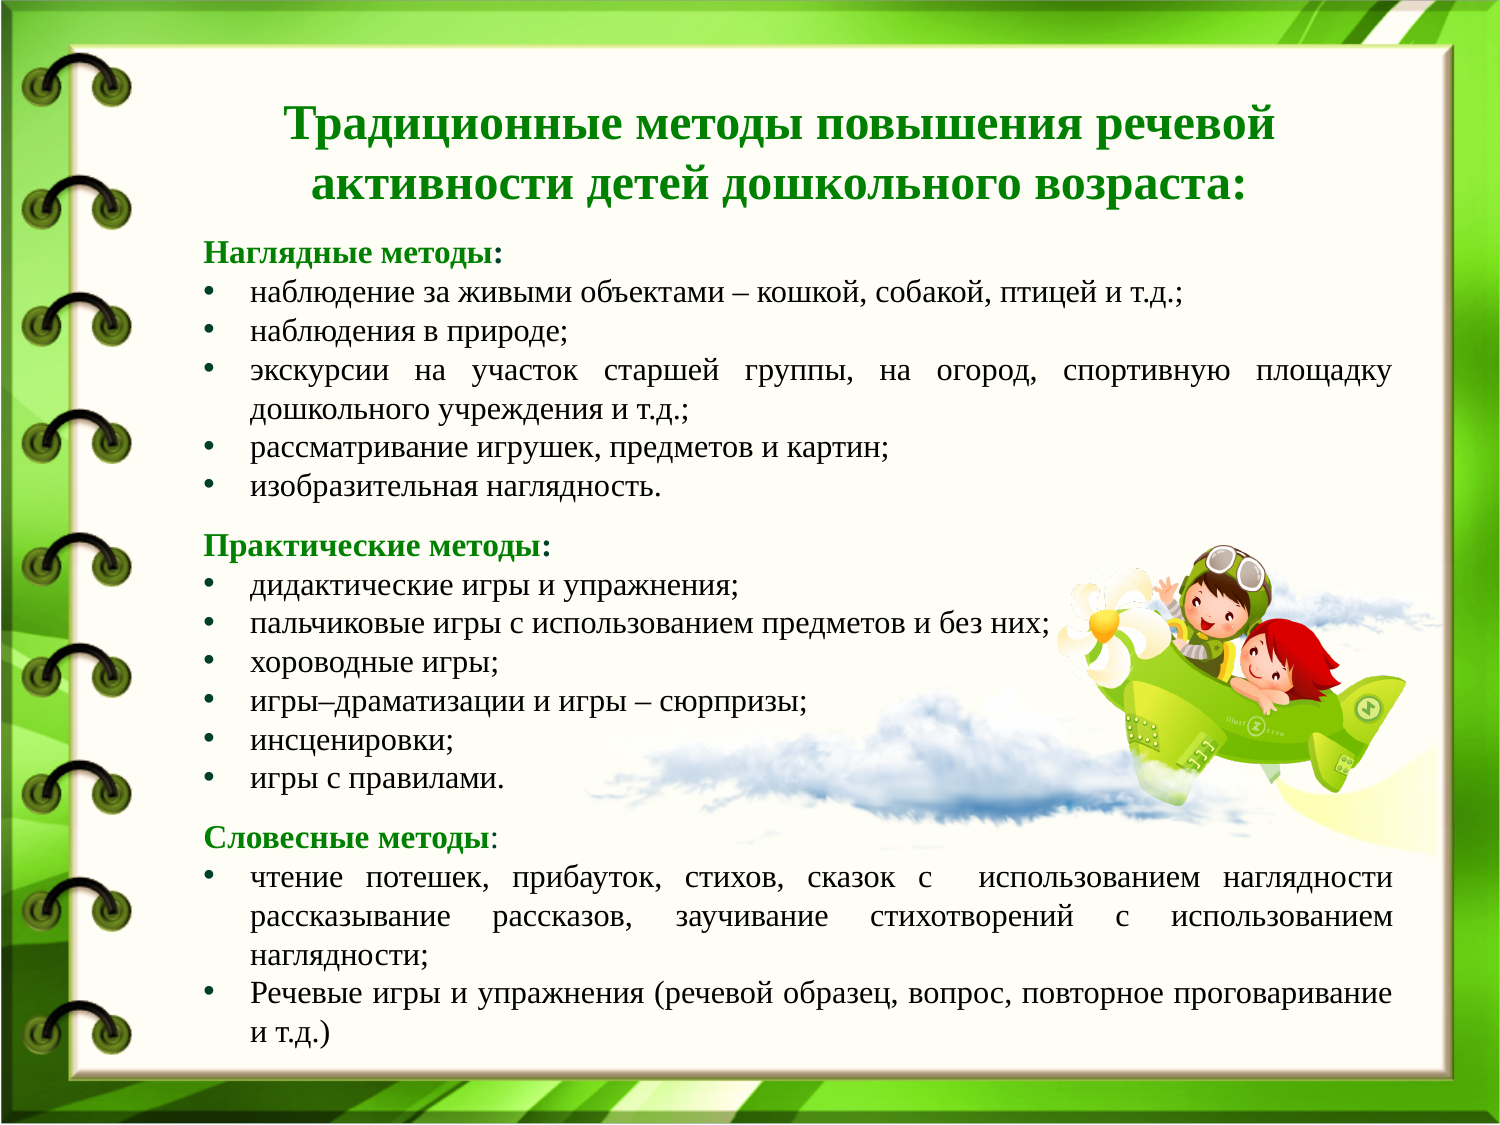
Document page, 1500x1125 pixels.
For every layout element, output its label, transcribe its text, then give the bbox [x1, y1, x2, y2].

text_box Традиционные методы повышения речевой активности детей дошкольного возраста: [217, 81, 1342, 218]
text_box Наглядные методы: наблюдение за живыми объектами – кошкой, собакой, птицей и т.д.; наблюдения в природе; экскурсии на участок старшей группы, на огород, спортивную площадку дошкольного учреждения и т.д.; рассматривание игрушек, предметов и картин; изобразительная наглядность. Практические методы: дидактические игры и упражнения; пальчиковые игры с использованием предметов и без них; хороводные игры; игры–драматизации и игры – сюрпризы; инсценировки; игры с правилами. Словесные методы: чтение потешек, прибауток, стихов, сказок с использованием наглядности рассказывание рассказов, заучивание стихотворений с использованием наглядности; Речевые игры и упражнения (речевой образец, вопрос, повторное проговаривание и т.д.) [150, 223, 1409, 1051]
picture [0, 0, 1500, 1125]
